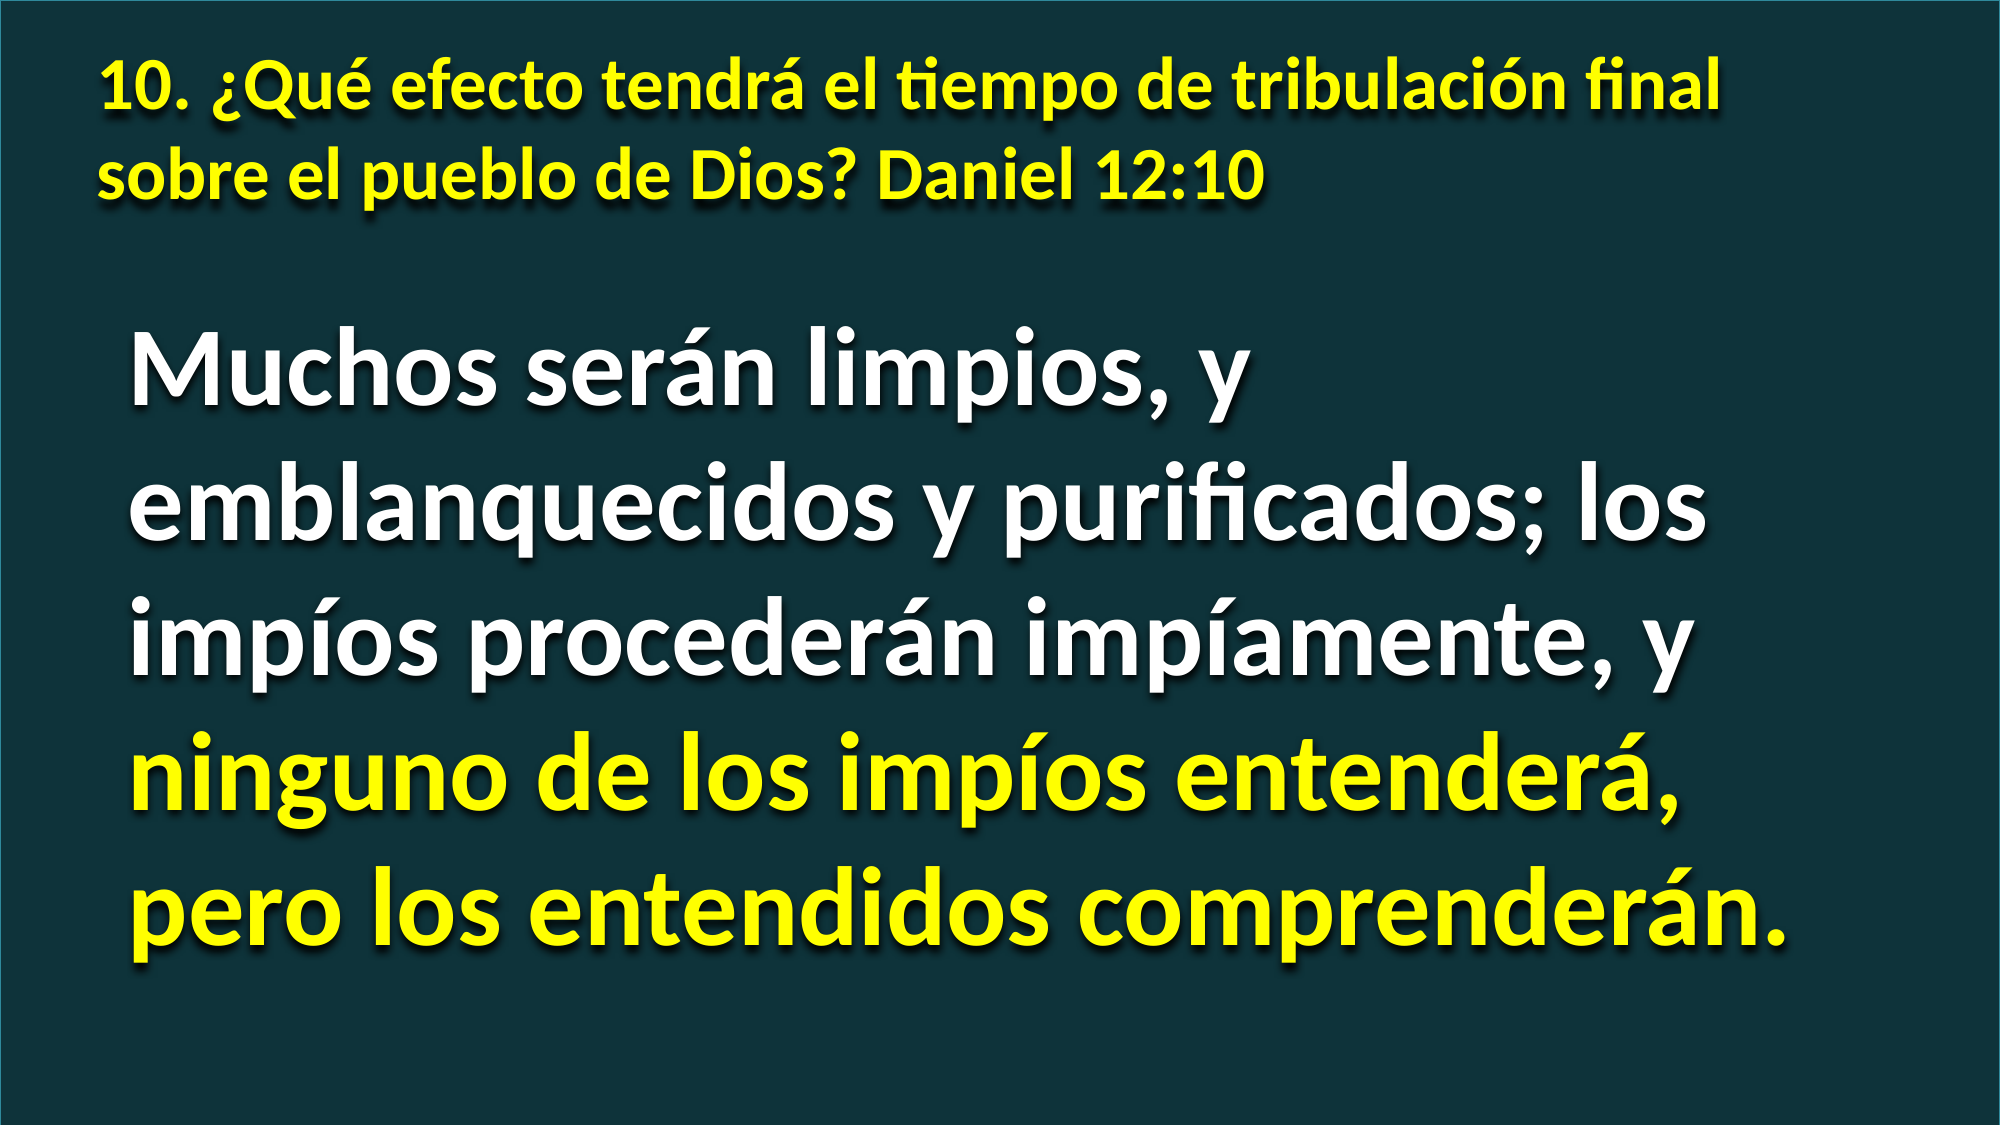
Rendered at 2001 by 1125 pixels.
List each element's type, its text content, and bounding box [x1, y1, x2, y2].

text_box [0, 0, 2000, 1125]
text_box Muchos serán limpios, y emblanquecidos y purificados; los impíos procederán impíamente, y ninguno de los impíos entenderá, pero los entendidos comprenderán. [113, 285, 1827, 976]
text_box 10. ¿Qué efecto tendrá el tiempo de tribulación final sobre el pueblo de Dios? Daniel 12:10 [81, 26, 1919, 222]
